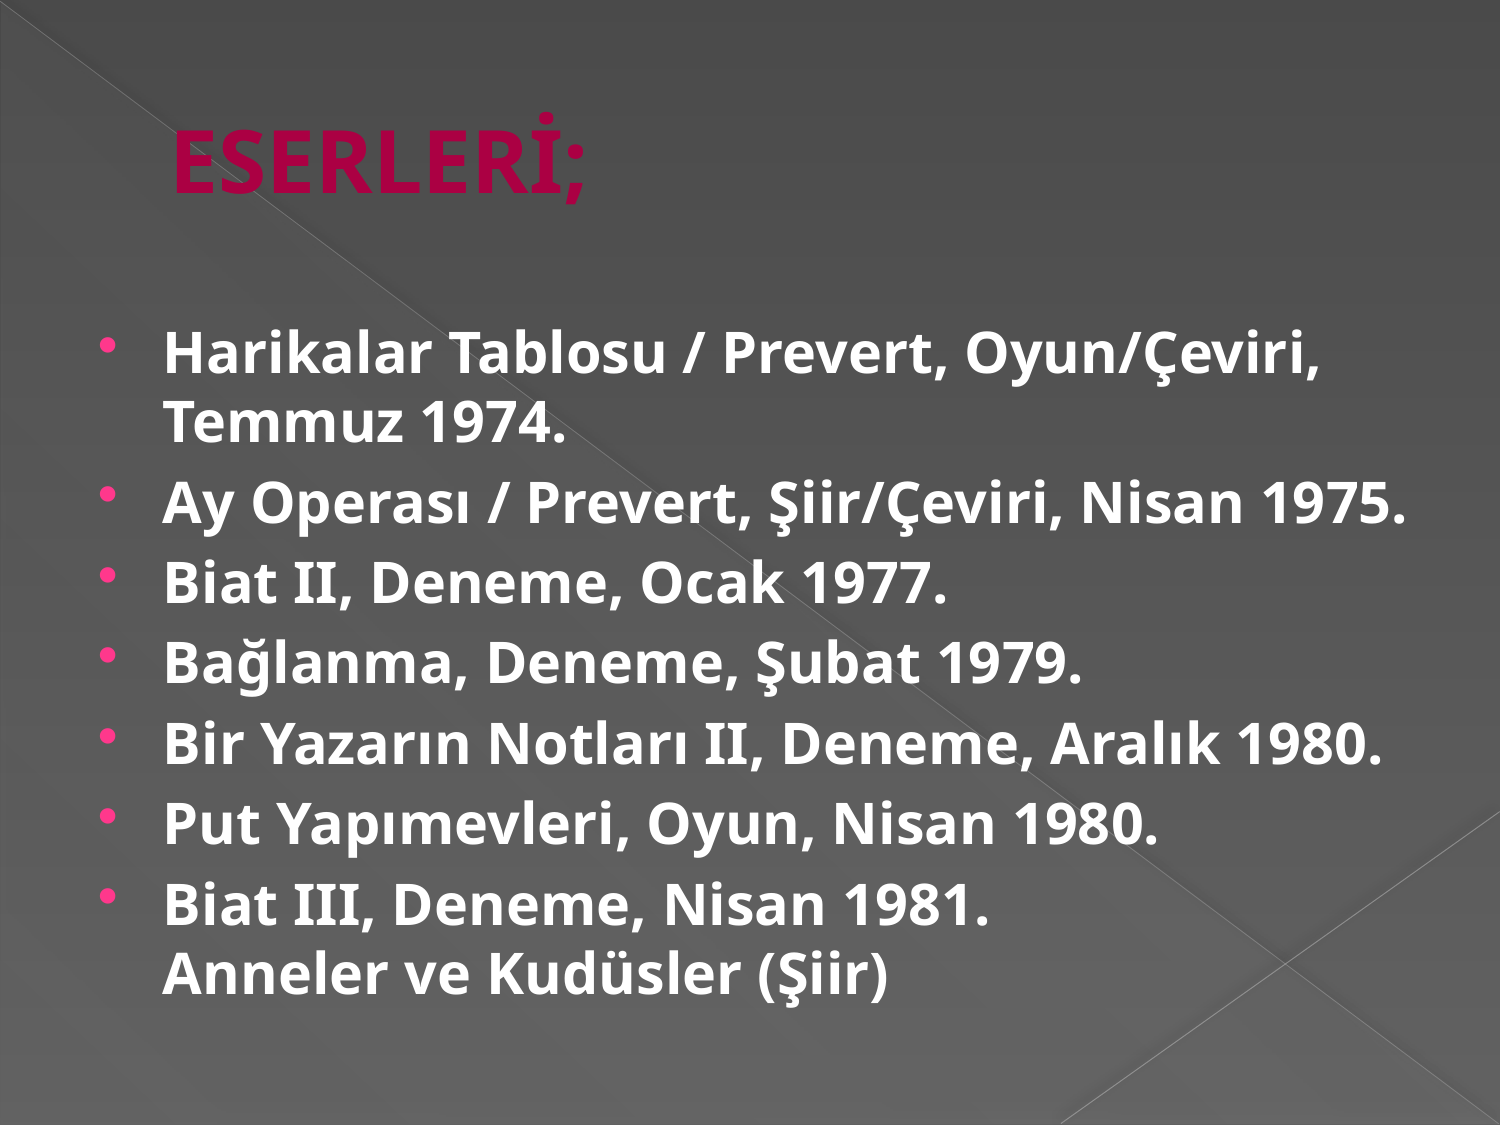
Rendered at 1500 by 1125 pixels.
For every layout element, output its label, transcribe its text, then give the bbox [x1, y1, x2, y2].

list Harikalar Tablosu / Prevert, Oyun/Çeviri, Temmuz 1974. Ay Operası / Prevert, Şiir/Çeviri, Nisan 1975. Biat II, Deneme, Ocak 1977. Bağlanma, Deneme, Şubat 1979. Bir Yazarın Notları II, Deneme, Aralık 1980. Put Yapımevleri, Oyun, Nisan 1980. Biat III, Deneme, Nisan 1981. Anneler ve Kudüsler (Şiir) [75, 308, 1425, 1059]
title ESERLERİ; [75, 43, 1425, 274]
